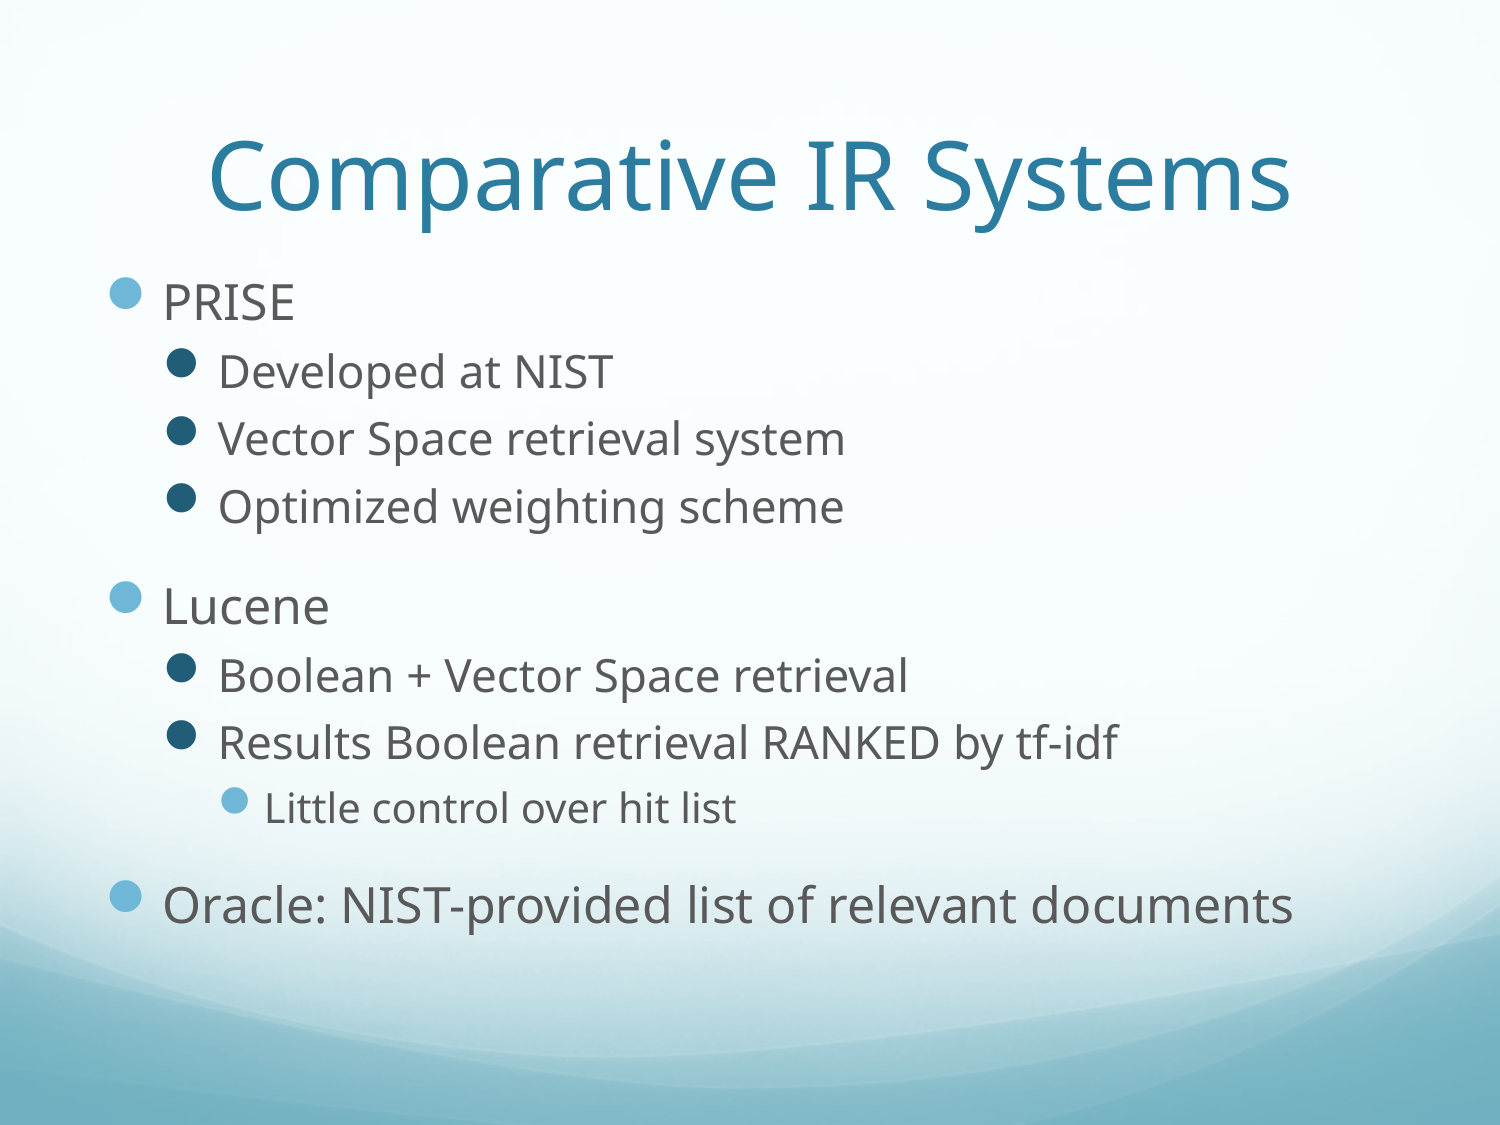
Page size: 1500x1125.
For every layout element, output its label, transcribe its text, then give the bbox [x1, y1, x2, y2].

title Comparative IR Systems [90, 17, 1410, 237]
list PRISE Developed at NIST Vector Space retrieval system Optimized weighting scheme Lucene Boolean + Vector Space retrieval Results Boolean retrieval RANKED by tf-idf Little control over hit list Oracle: NIST-provided list of relevant documents [90, 262, 1410, 975]
